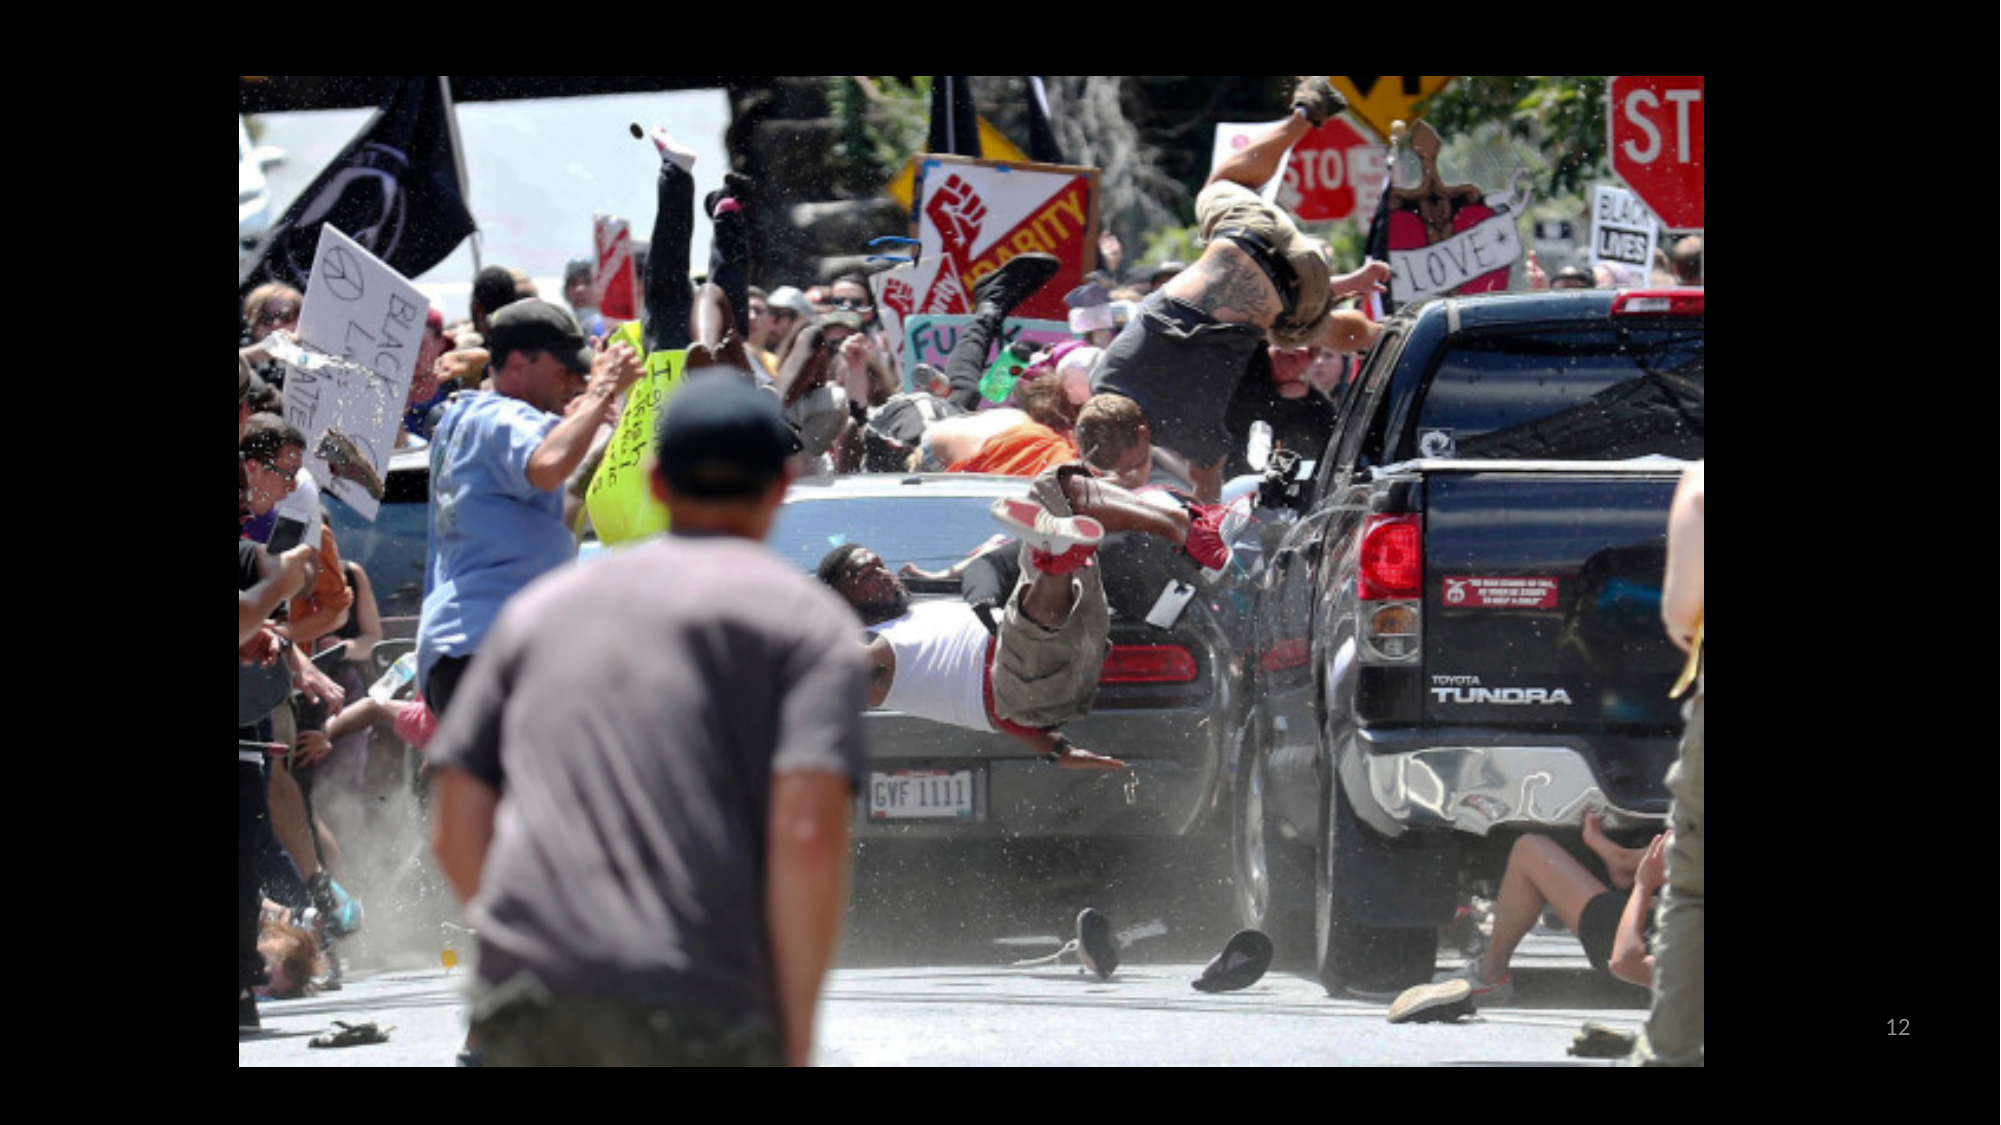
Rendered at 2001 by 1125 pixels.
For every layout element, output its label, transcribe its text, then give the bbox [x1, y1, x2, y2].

picture [239, 76, 1704, 1067]
slide_number 12 [1854, 993, 1926, 1058]
